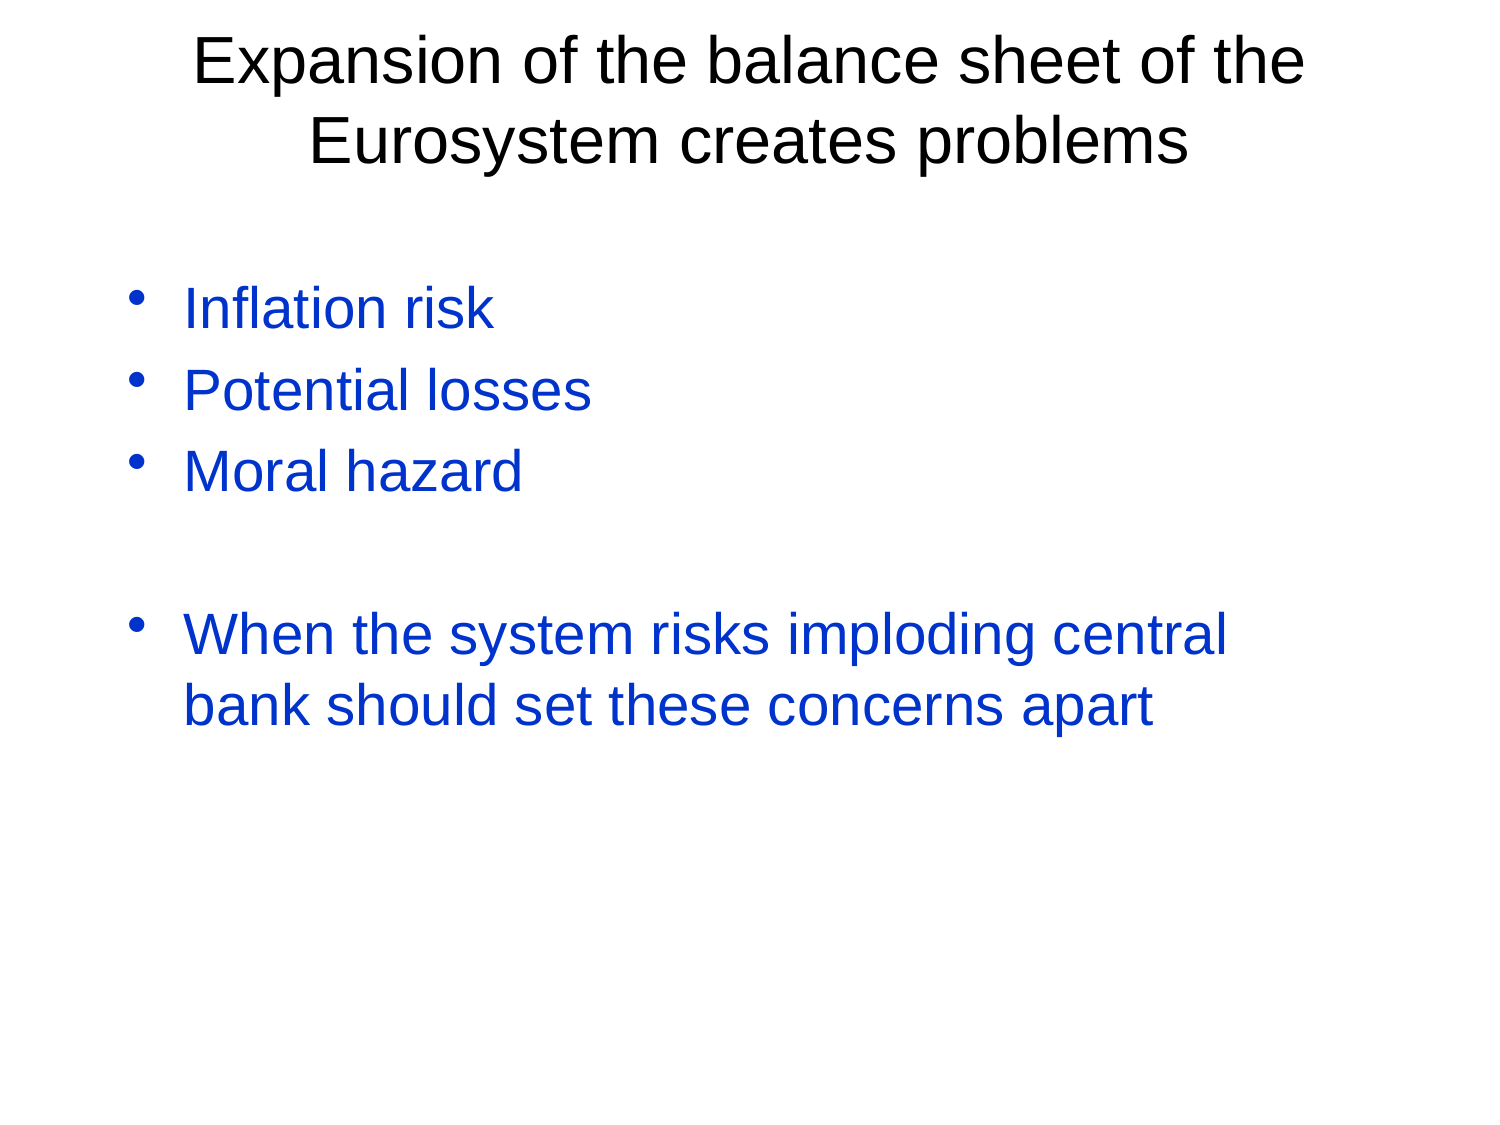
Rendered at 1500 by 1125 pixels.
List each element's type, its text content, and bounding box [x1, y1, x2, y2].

title Expansion of the balance sheet of the Eurosystem creates problems [75, 16, 1425, 179]
list Inflation risk Potential losses Moral hazard When the system risks imploding central bank should set these concerns apart [112, 262, 1388, 1000]
